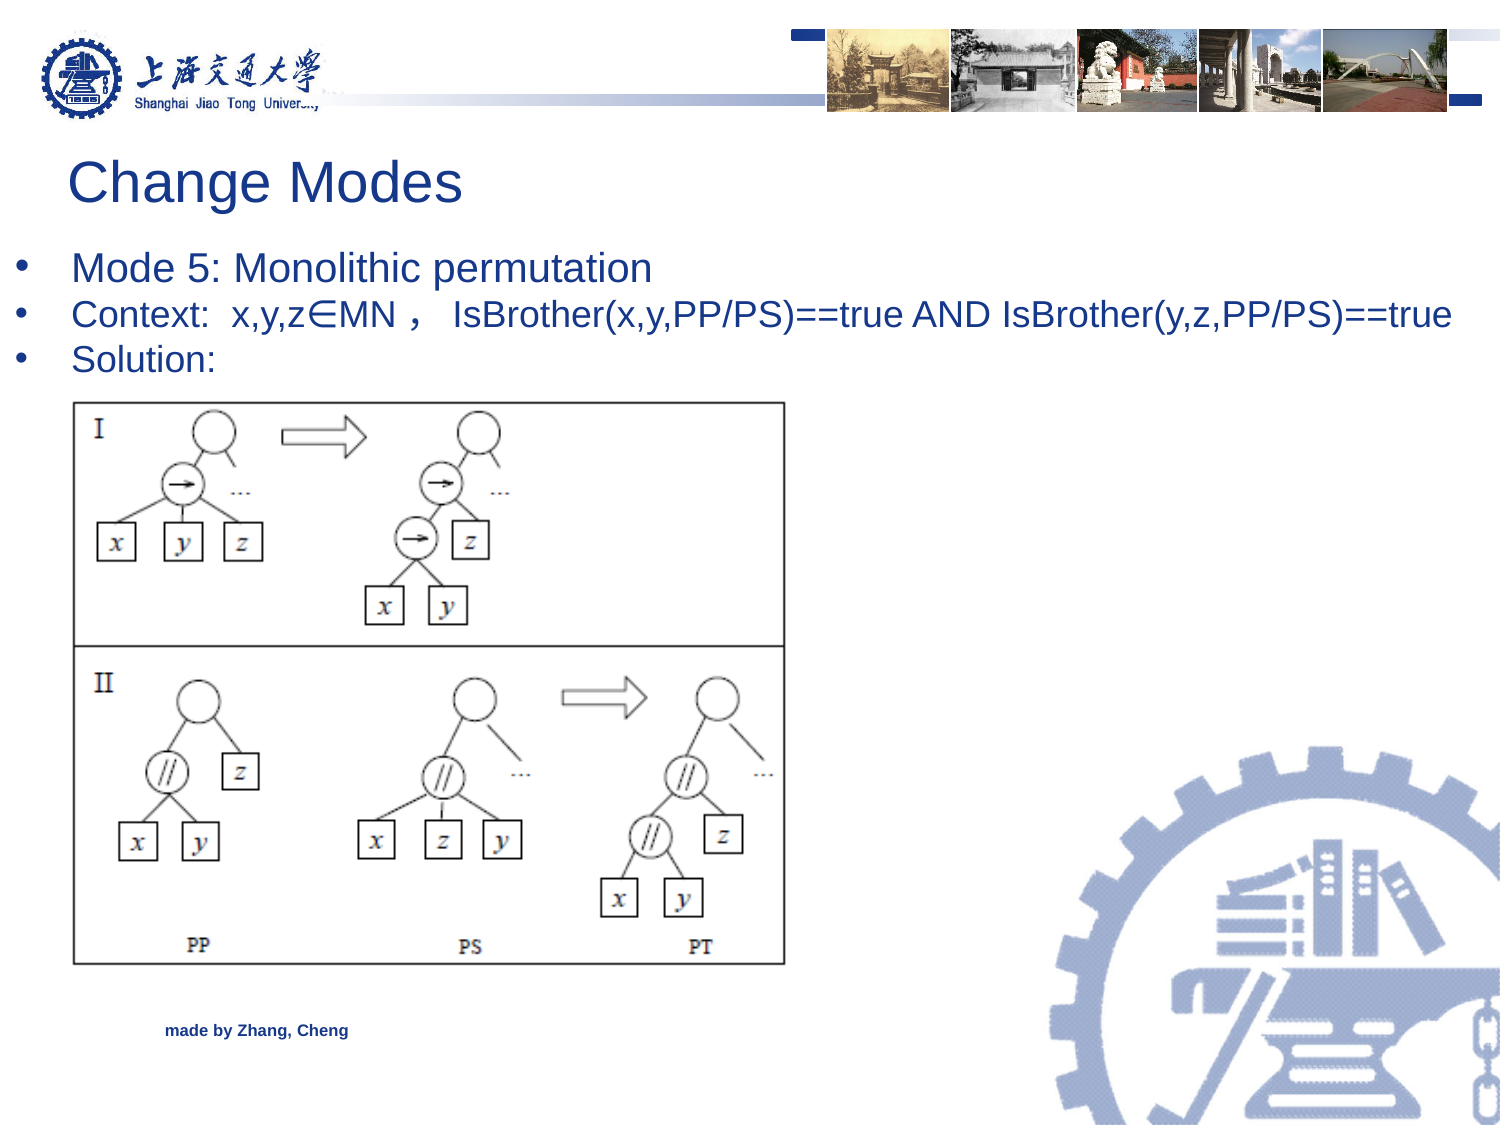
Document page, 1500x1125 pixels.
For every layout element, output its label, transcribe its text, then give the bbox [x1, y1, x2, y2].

picture [1077, 29, 1197, 112]
picture [0, 386, 1500, 1125]
picture [1199, 29, 1321, 112]
picture [1323, 29, 1447, 112]
text_box made by Zhang, Cheng [150, 1012, 800, 1088]
picture [0, 0, 1500, 232]
text_box Change Modes [53, 137, 1500, 222]
text_box Mode 5: Monolithic permutation Context: x,y,z∈MN，IsBrother(x,y,PP/PS)==true AND IsBrother(y,z,PP/PS)==true Solution: [0, 232, 1500, 388]
